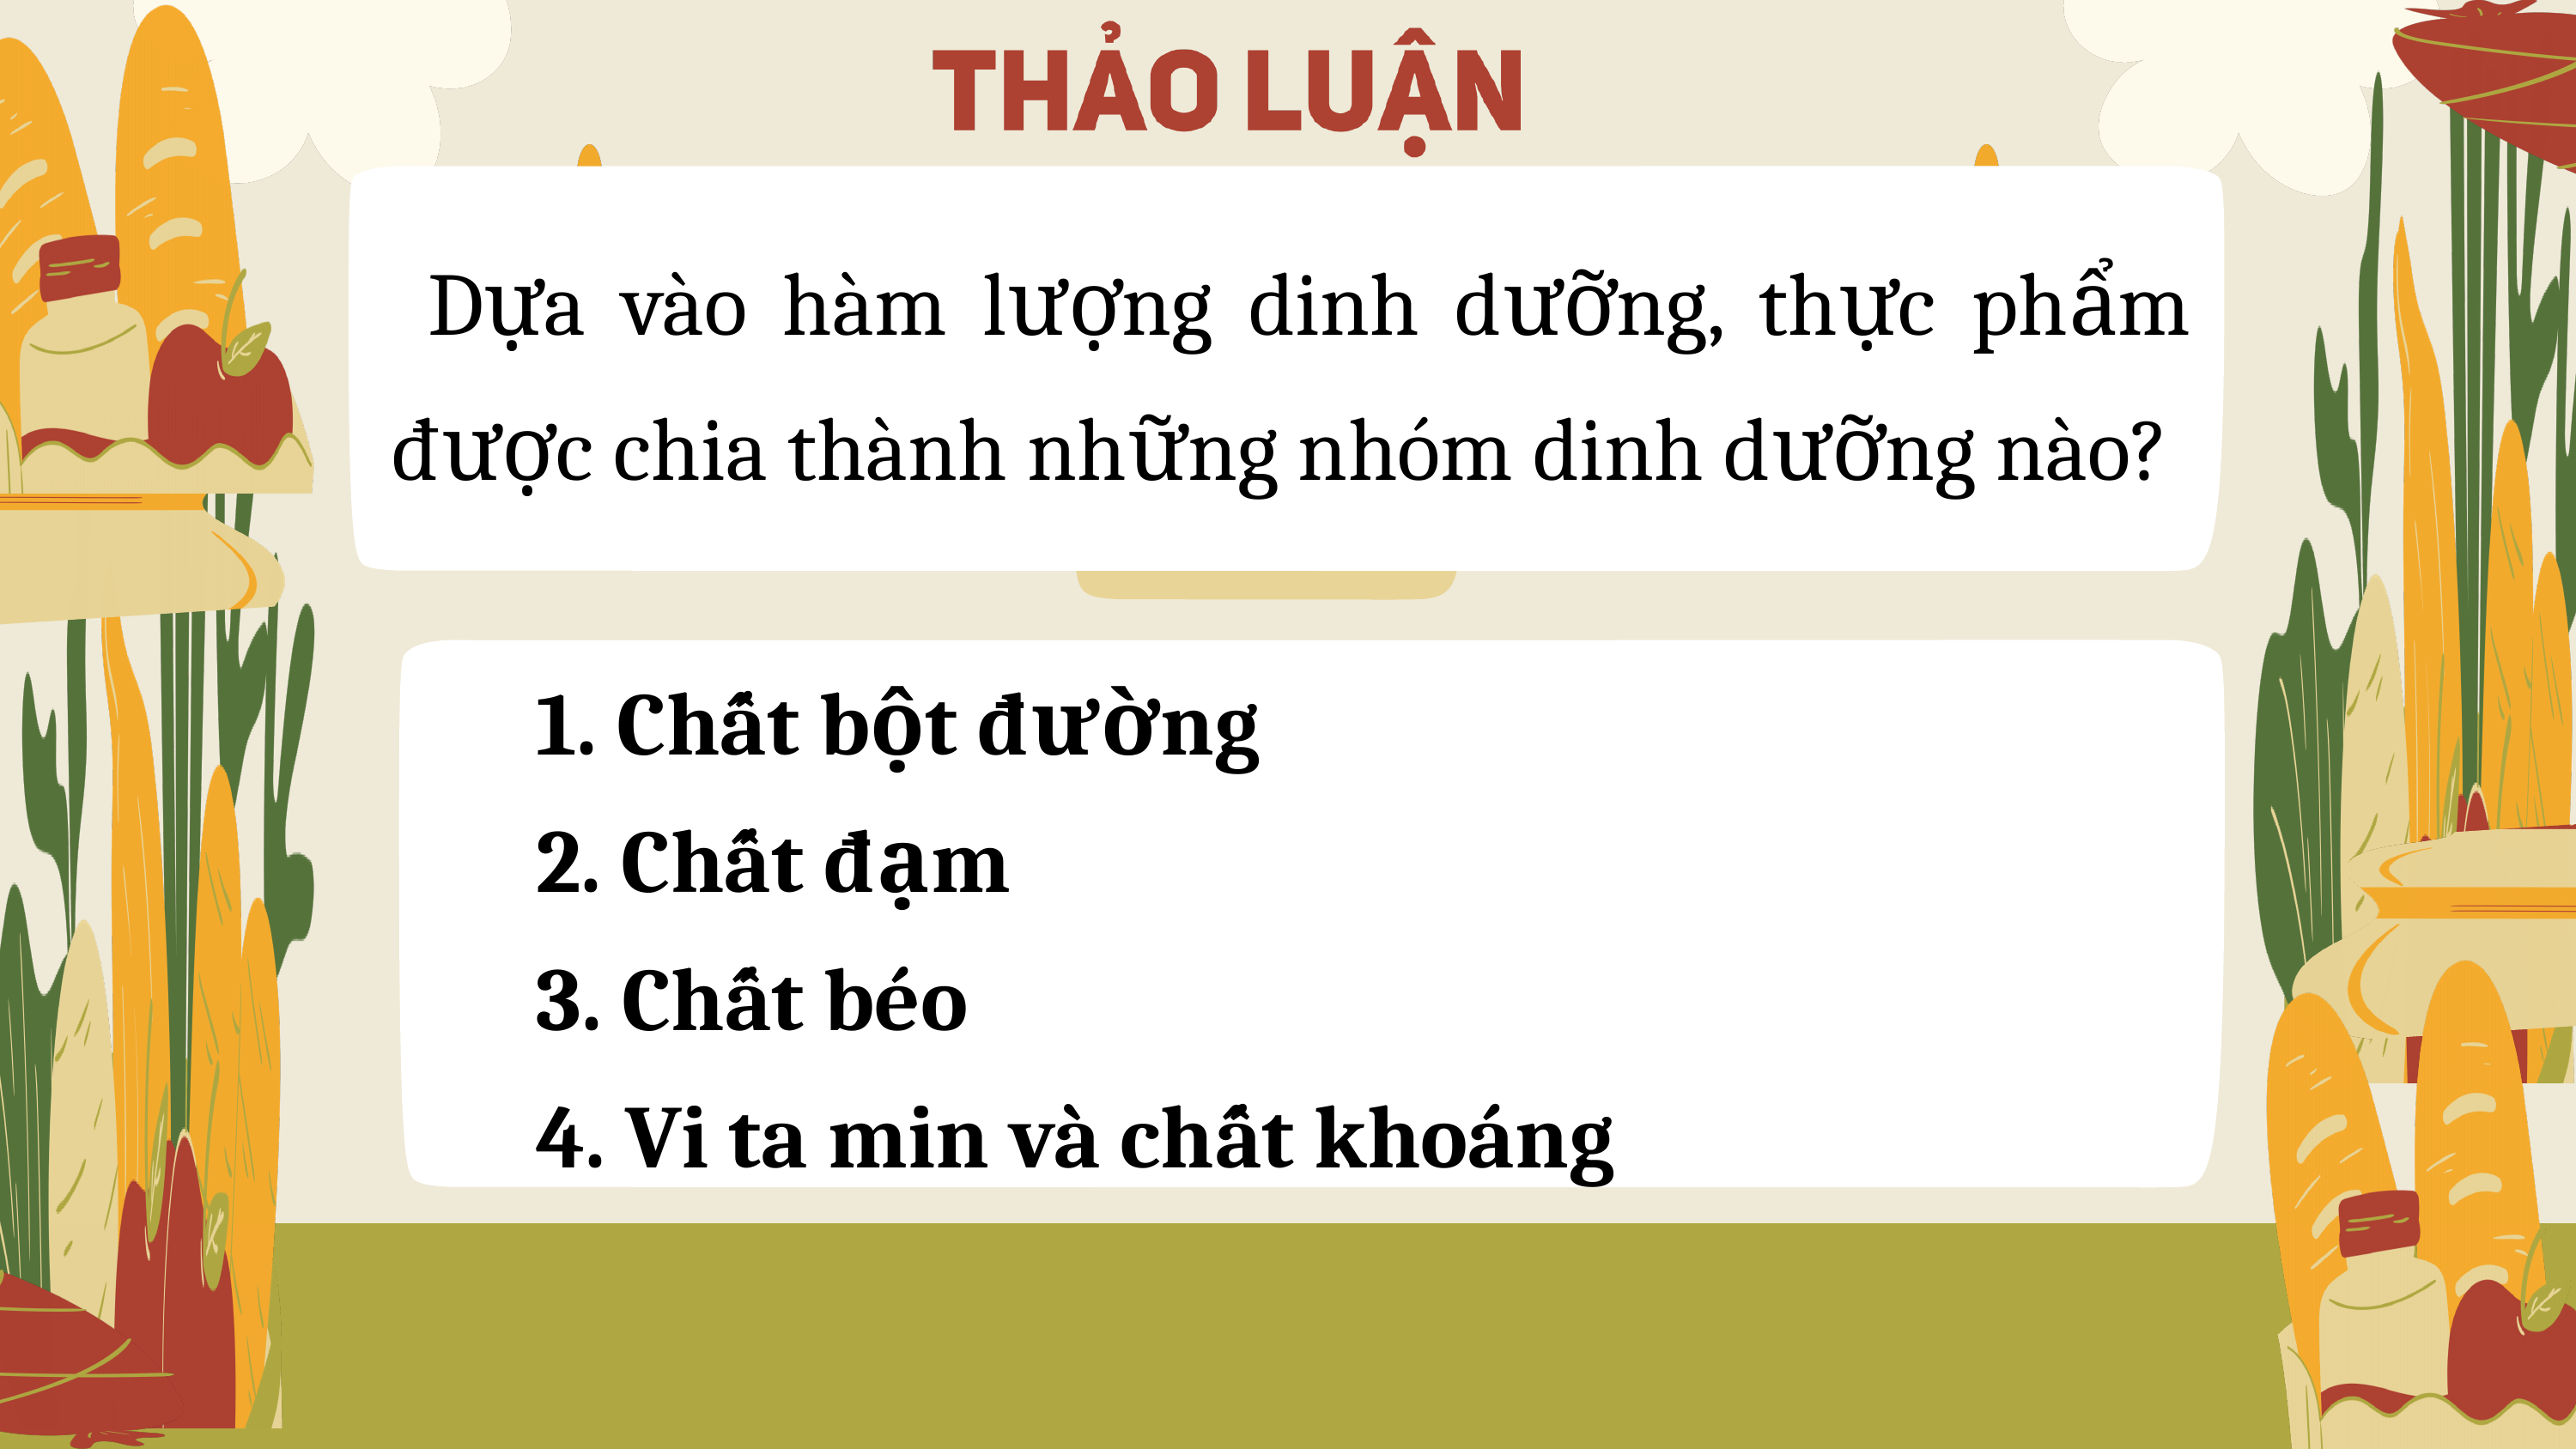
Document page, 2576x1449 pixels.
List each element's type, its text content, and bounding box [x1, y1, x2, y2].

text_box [1096, 449, 1480, 542]
text_box [520, 144, 659, 166]
text_box [348, 166, 673, 569]
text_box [1074, 507, 1460, 600]
text_box [325, 0, 521, 206]
text_box [1784, 166, 2225, 555]
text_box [2252, 0, 2576, 1449]
picture [677, 0, 1780, 227]
text_box 1. Chất bột đường 2. Chất đạm 3. Chất béo 4. Vi ta min và chất khoáng [394, 643, 2221, 1222]
text_box Dựa vào hàm lượng dinh dưỡng, thực phẩm được chia thành những nhóm dinh dưỡng nào? [379, 202, 2206, 626]
text_box [1917, 144, 2056, 166]
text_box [330, 1222, 2247, 1449]
text_box [2055, 0, 2251, 206]
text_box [398, 640, 2226, 1188]
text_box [0, 0, 323, 1449]
